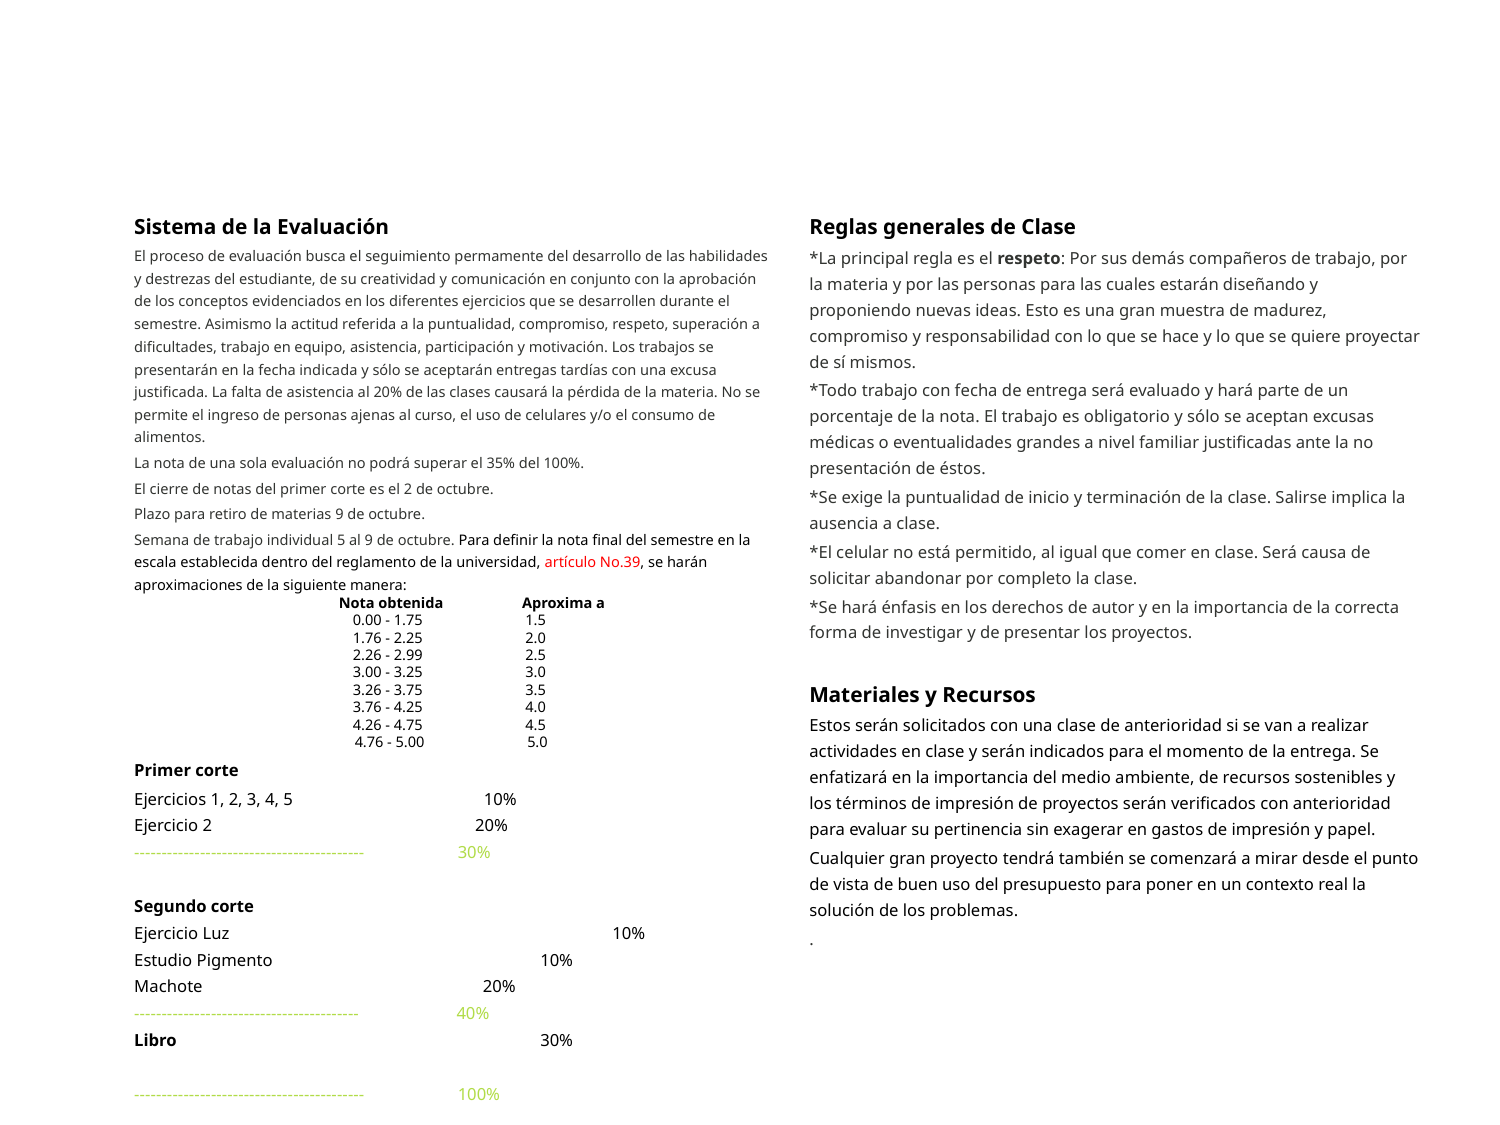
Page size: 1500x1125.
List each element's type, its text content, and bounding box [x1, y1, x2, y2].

text_box Sistema de la Evaluación El proceso de evaluación busca el seguimiento permamente del desarrollo de las habilidades y destrezas del estudiante, de su creatividad y comunicación en conjunto con la aprobación de los conceptos evidenciados en los diferentes ejercicios que se desarrollen durante el semestre. Asimismo la actitud referida a la puntualidad, compromiso, respeto, superación a dificultades, trabajo en equipo, asistencia, participación y motivación. Los trabajos se presentarán en la fecha indicada y sólo se aceptarán entregas tardías con una excusa justificada. La falta de asistencia al 20% de las clases causará la pérdida de la materia. No se permite el ingreso de personas ajenas al curso, el uso de celulares y/o el consumo de alimentos. La nota de una sola evaluación no podrá superar el 35% del 100%. El cierre de notas del primer corte es el 2 de octubre. Plazo para retiro de materias 9 de octubre. Semana de trabajo individual 5 al 9 de octubre. Para definir la nota final del semestre en la escala establecida dentro del reglamento de la universidad, artículo No.39, se harán aproximaciones de la siguiente manera: Nota obtenida Aproxima a 0.00 - 1.75 1.5 1.76 - 2.25 2.0 2.26 - 2.99 2.5 3.00 - 3.25 3.0 3.26 - 3.75 3.5 3.76 - 4.25 4.0 4.26 - 4.75 4.5 4.76 - 5.00 5.0 Primer corte Ejercicios 1, 2, 3, 4, 5 10% Ejercicio 2 20% ------------------------------------------ 30% Segundo corte Ejercicio Luz 10% Estudio Pigmento 10% Machote 20% ----------------------------------------- 40% Libro 30% ------------------------------------------ 100% [127, 206, 775, 1100]
text_box Reglas generales de Clase *La principal regla es el respeto: Por sus demás compañeros de trabajo, por la materia y por las personas para las cuales estarán diseñando y proponiendo nuevas ideas. Esto es una gran muestra de madurez, compromiso y responsabilidad con lo que se hace y lo que se quiere proyectar de sí mismos. *Todo trabajo con fecha de entrega será evaluado y hará parte de un porcentaje de la nota. El trabajo es obligatorio y sólo se aceptan excusas médicas o eventualidades grandes a nivel familiar justificadas ante la no presentación de éstos. *Se exige la puntualidad de inicio y terminación de la clase. Salirse implica la ausencia a clase. *El celular no está permitido, al igual que comer en clase. Será causa de solicitar abandonar por completo la clase. *Se hará énfasis en los derechos de autor y en la importancia de la correcta forma de investigar y de presentar los proyectos. Materiales y Recursos Estos serán solicitados con una clase de anterioridad si se van a realizar actividades en clase y serán indicados para el momento de la entrega. Se enfatizará en la importancia del medio ambiente, de recursos sostenibles y los términos de impresión de proyectos serán verificados con anterioridad para evaluar su pertinencia sin exagerar en gastos de impresión y papel. Cualquier gran proyecto tendrá también se comenzará a mirar desde el punto de vista de buen uso del presupuesto para poner en un contexto real la solución de los problemas. . [802, 206, 1430, 975]
